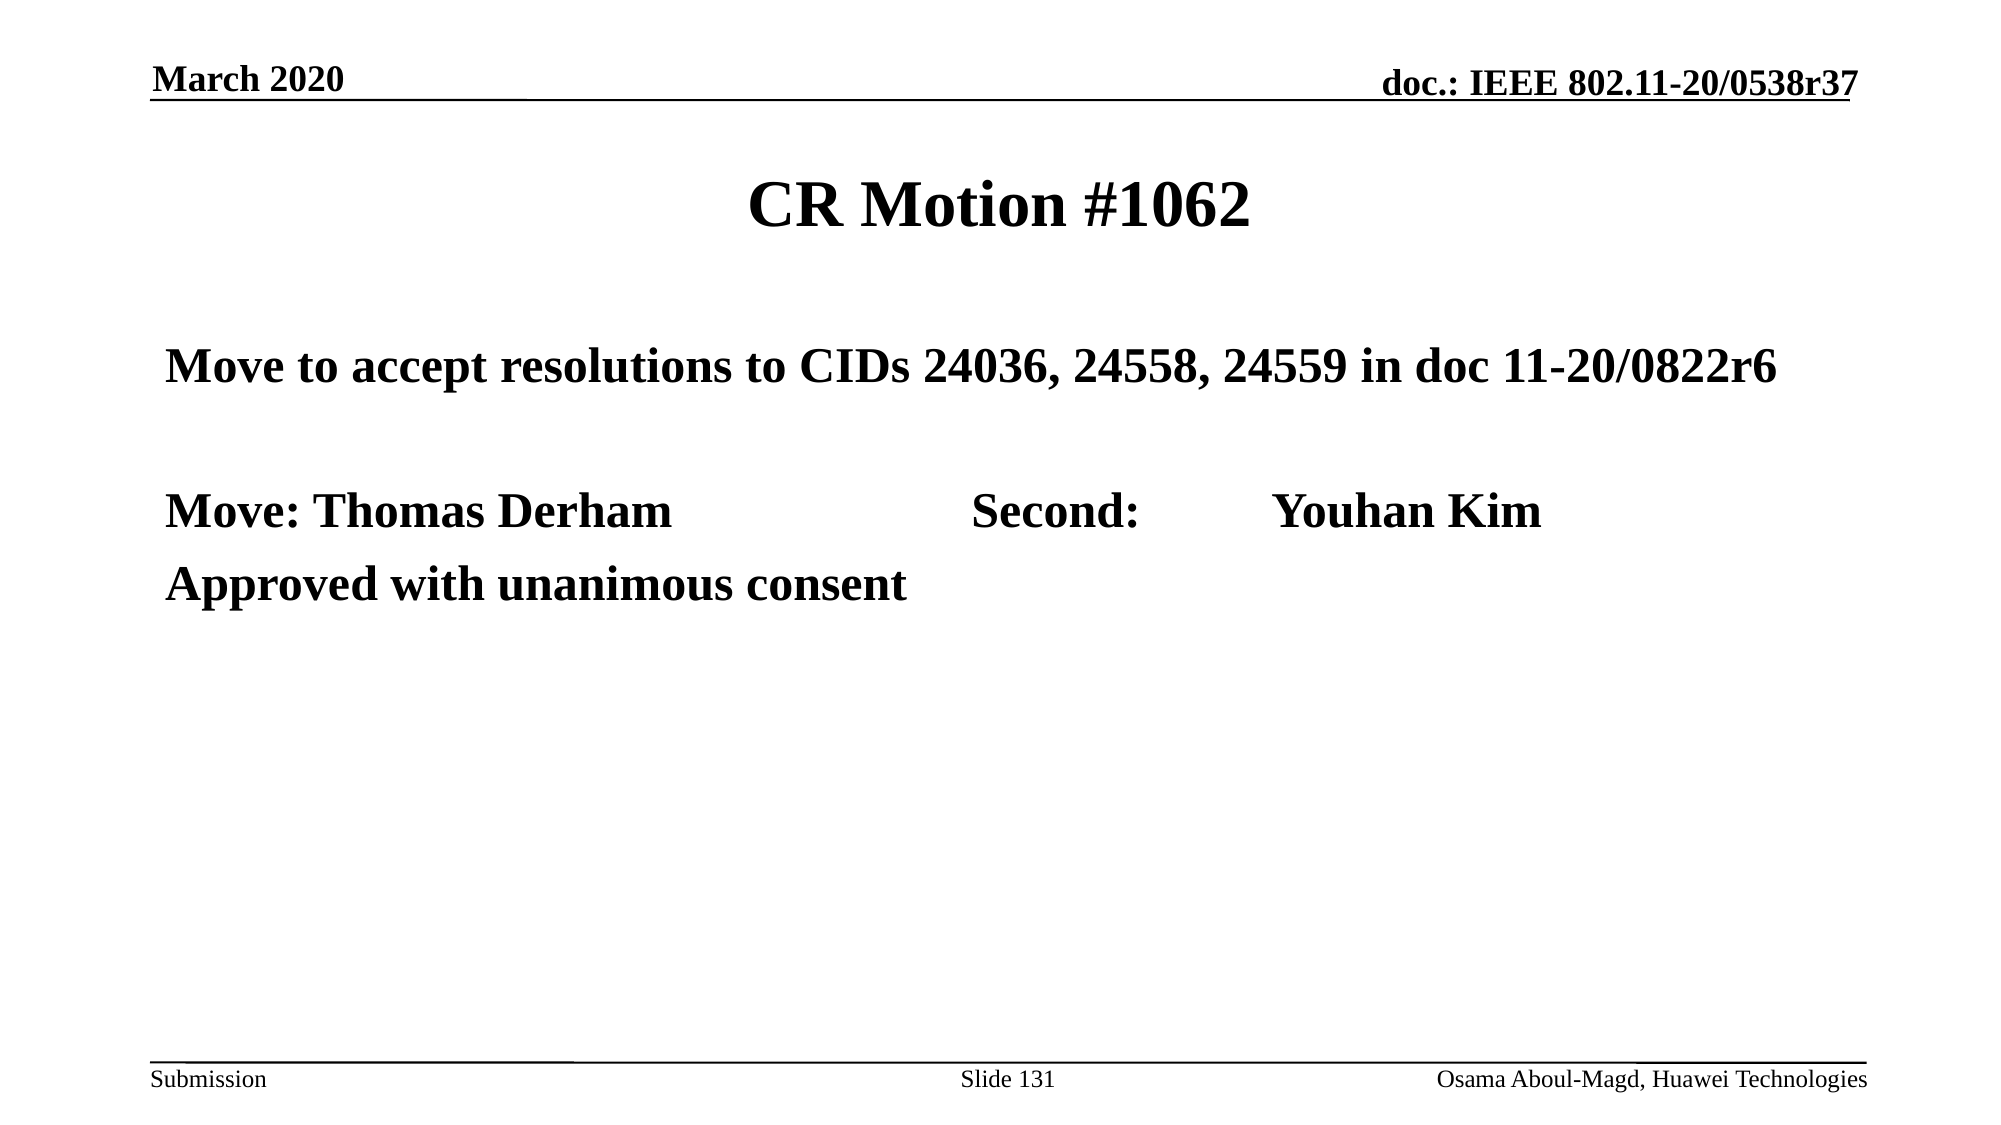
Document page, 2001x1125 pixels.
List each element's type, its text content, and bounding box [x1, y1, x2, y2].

footer Osama Aboul-Magd, Huawei Technologies [1171, 1061, 1869, 1093]
slide_number Slide 131 [950, 1061, 1067, 1123]
list Move to accept resolutions to CIDs 24036, 24558, 24559 in doc 11-20/0822r6 Move: Thomas Derham Second: Youhan Kim Approved with unanimous consent [149, 324, 1850, 1000]
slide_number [152, 54, 563, 100]
title CR Motion #1062 [149, 112, 1850, 288]
